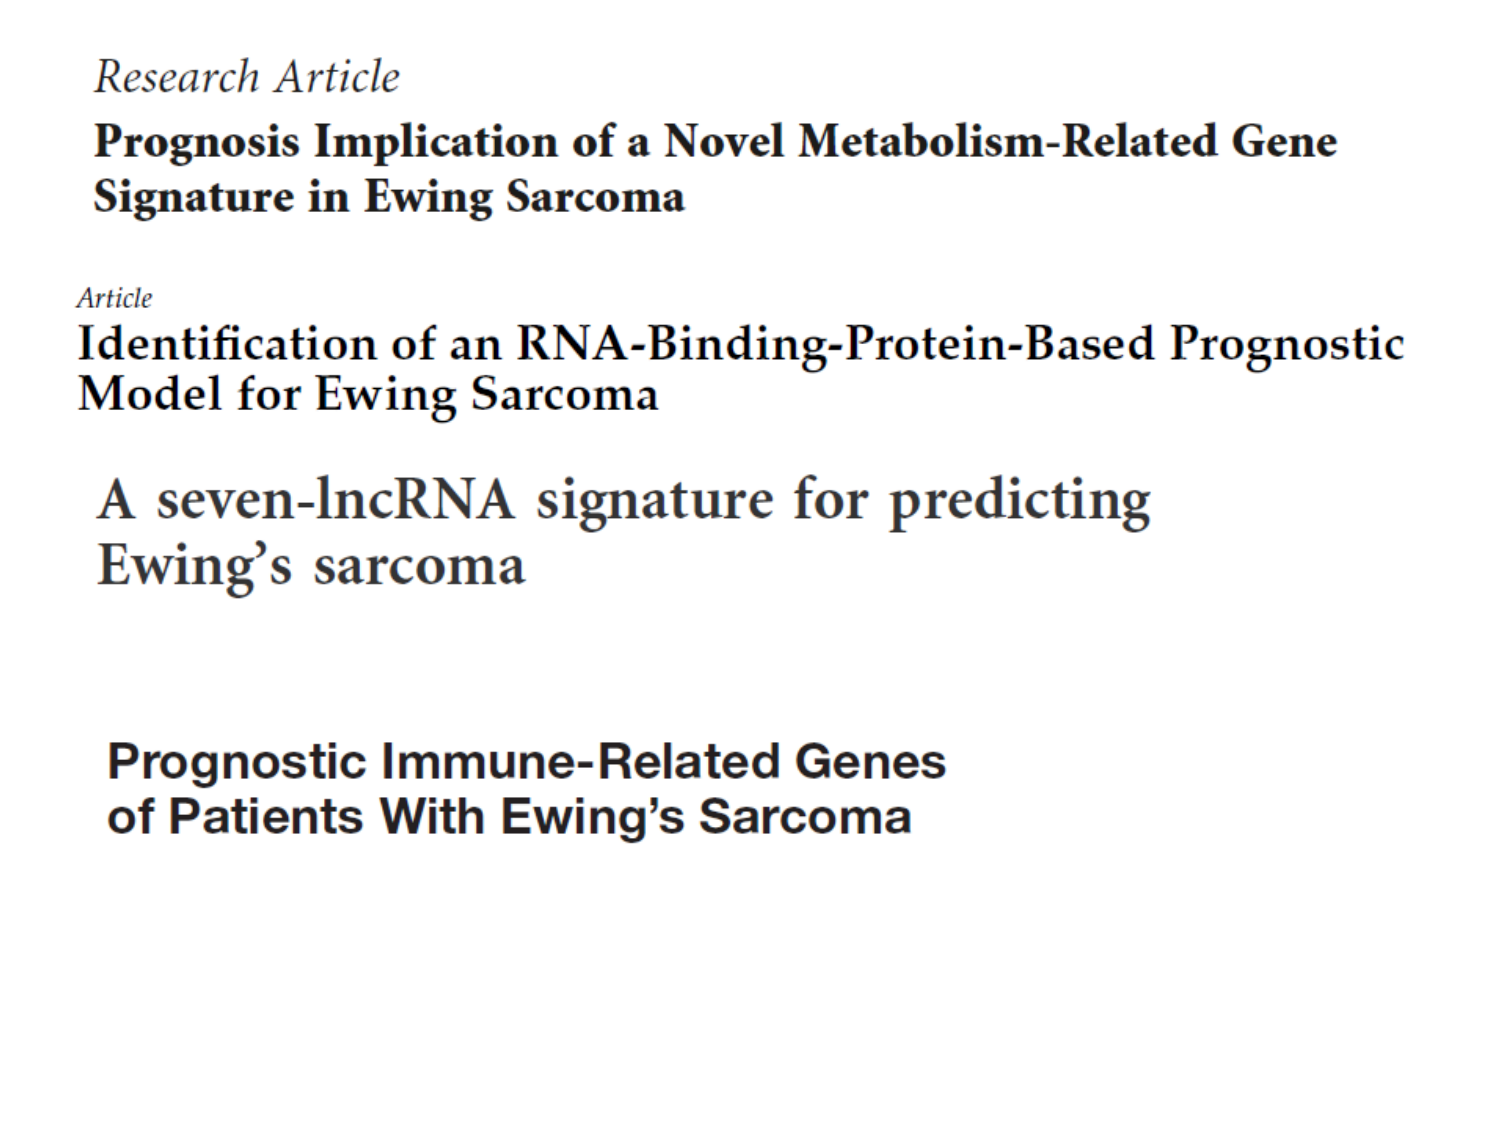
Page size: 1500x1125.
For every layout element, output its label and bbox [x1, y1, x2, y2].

picture [76, 455, 1163, 610]
picture [88, 727, 963, 869]
picture [76, 42, 1376, 243]
picture [62, 278, 1436, 431]
